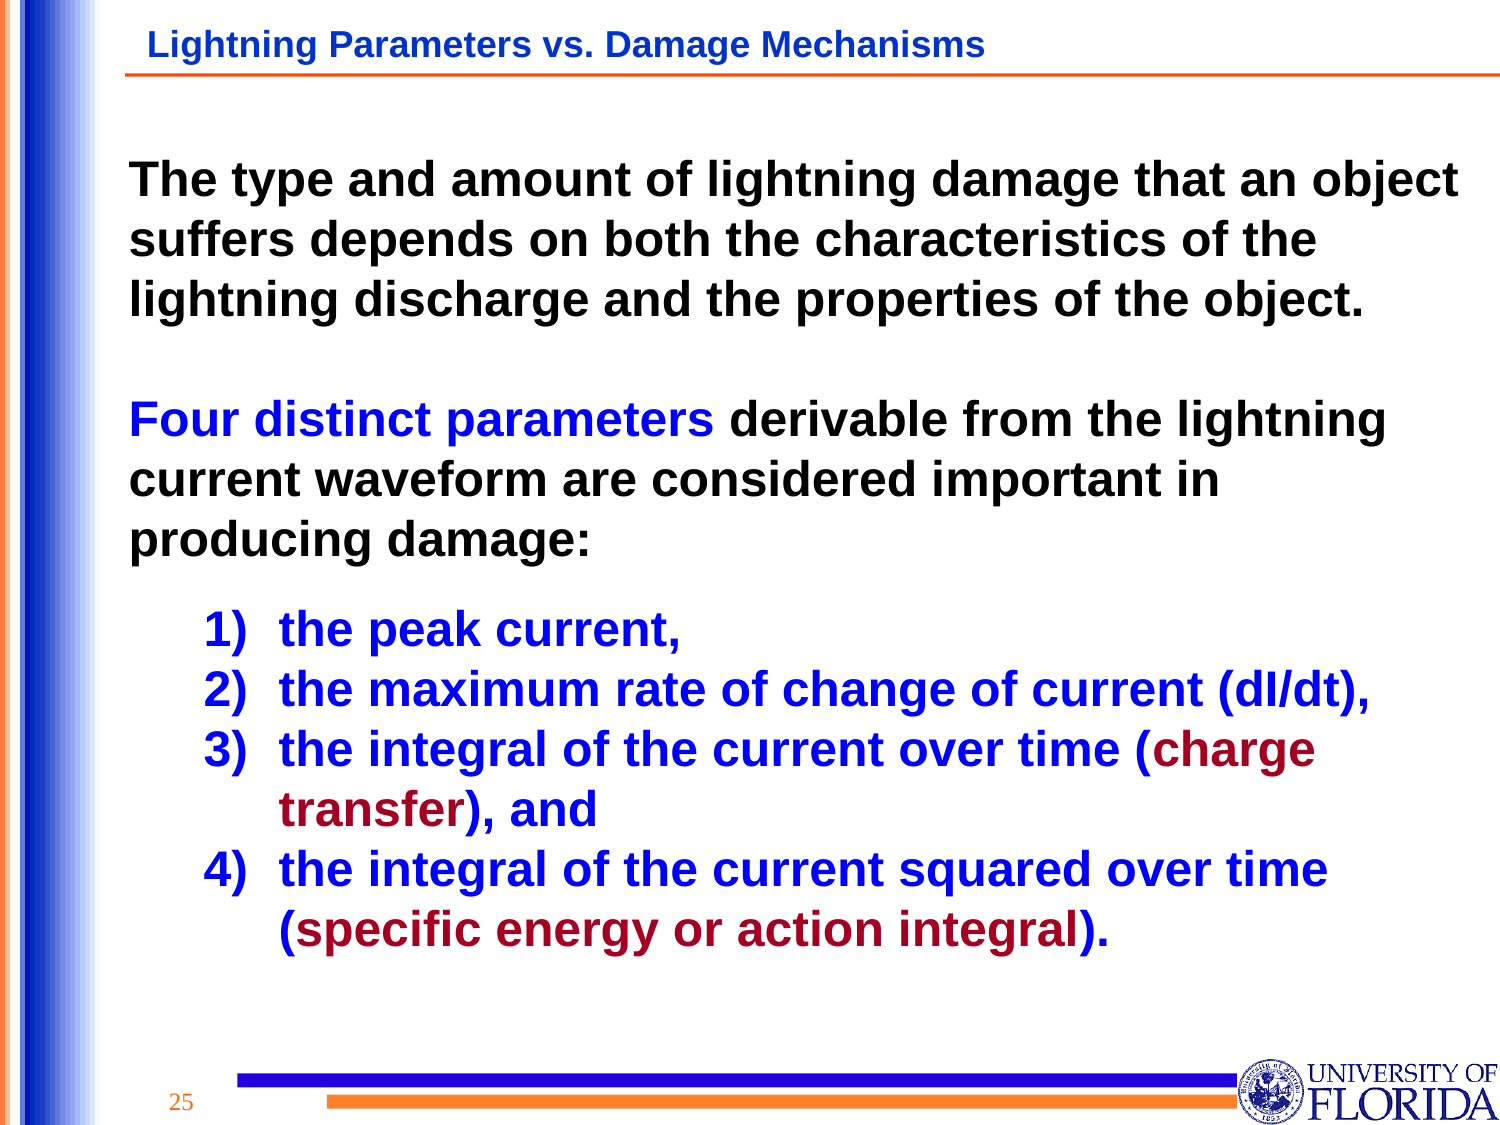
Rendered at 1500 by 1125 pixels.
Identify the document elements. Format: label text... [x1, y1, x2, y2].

picture [0, 0, 126, 1125]
text_box 25 [149, 1081, 213, 1119]
picture [1237, 1058, 1500, 1125]
text_box Lightning Parameters vs. Damage Mechanisms [132, 12, 1468, 73]
text_box The type and amount of lightning damage that an object suffers depends on both the characteristics of the lightning discharge and the properties of the object. Four distinct parameters derivable from the lightning current waveform are considered important in producing damage: the peak current, the maximum rate of change of current (dI/dt), the integral of the current over time (charge transfer), and the integral of the current squared over time (specific energy or action integral). [129, 139, 1482, 964]
